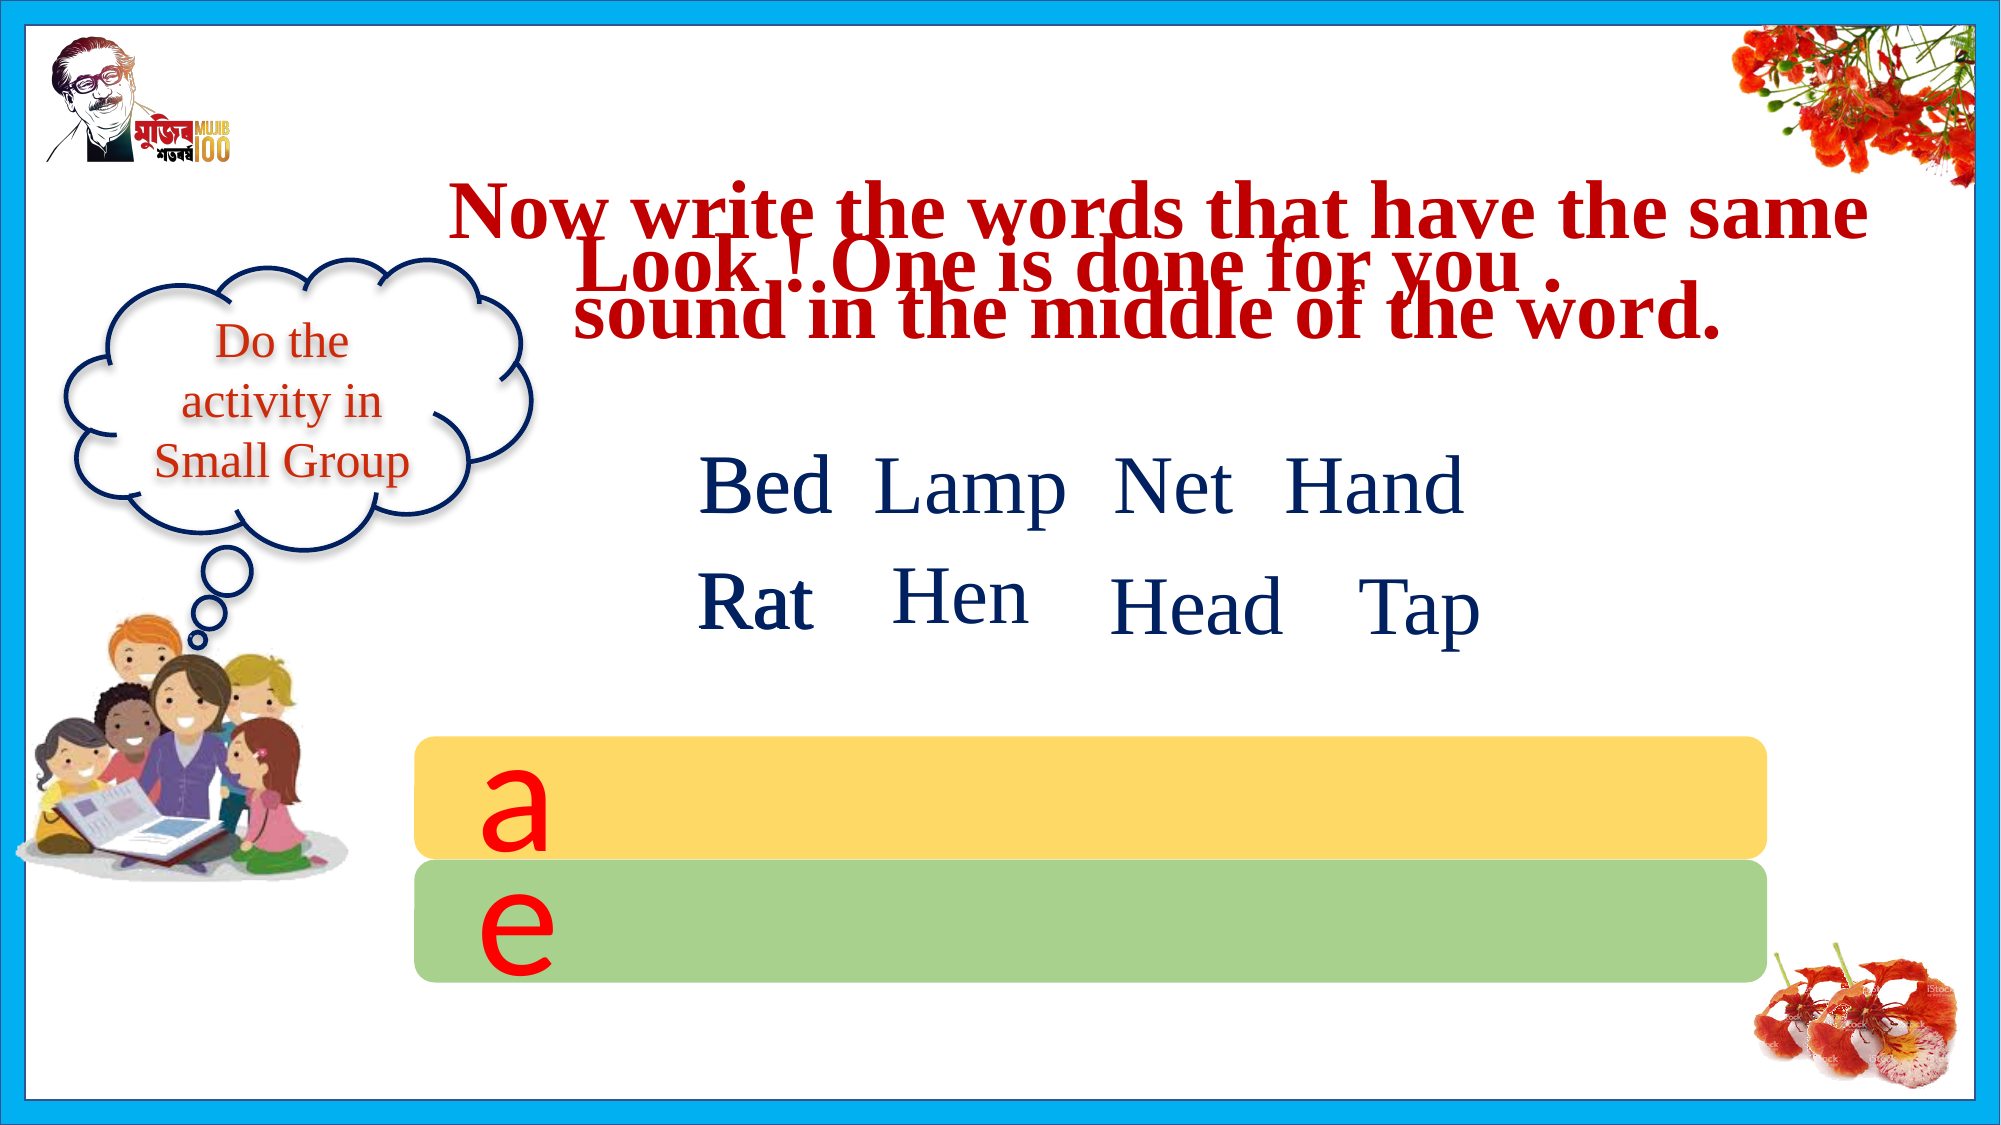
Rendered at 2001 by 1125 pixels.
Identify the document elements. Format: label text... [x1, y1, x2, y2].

text_box Rat [646, 538, 868, 654]
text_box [414, 736, 1768, 984]
text_box Hand [1281, 422, 1490, 538]
picture [1744, 937, 1970, 1095]
text_box Look ! One is done for you . [324, 200, 1815, 316]
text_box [0, 258, 532, 923]
text_box Tap [1325, 543, 1537, 659]
text_box Head [1069, 543, 1325, 659]
text_box Hen [868, 538, 1077, 648]
text_box Bed [655, 421, 877, 537]
picture [1726, 26, 1975, 196]
picture [27, 25, 248, 176]
text_box Now write the words that have the same sound in the middle of the word. [414, 147, 1904, 363]
text_box Lamp [877, 422, 1065, 538]
text_box Net [1065, 422, 1281, 538]
